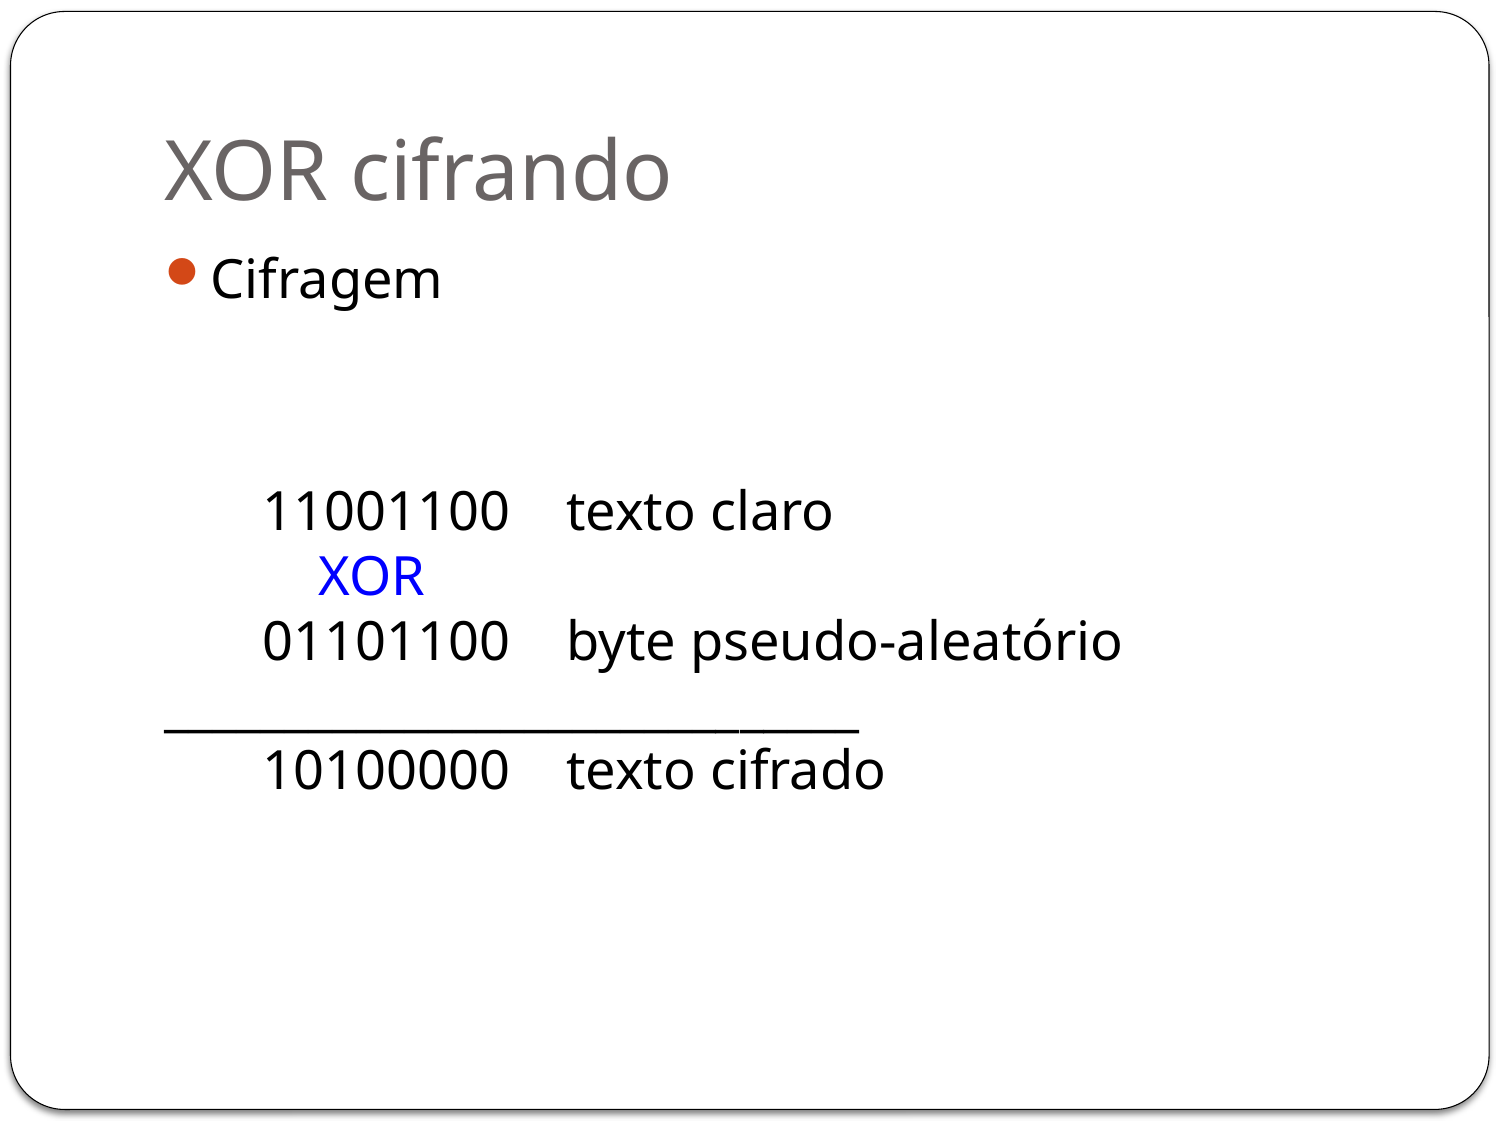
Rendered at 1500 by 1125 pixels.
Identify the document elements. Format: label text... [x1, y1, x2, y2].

list Cifragem 11001100 texto claro XOR 01101100 byte pseudo-aleatório _____________________________ 10100000 texto cifrado [150, 237, 1425, 988]
title XOR cifrando [150, 45, 1425, 233]
